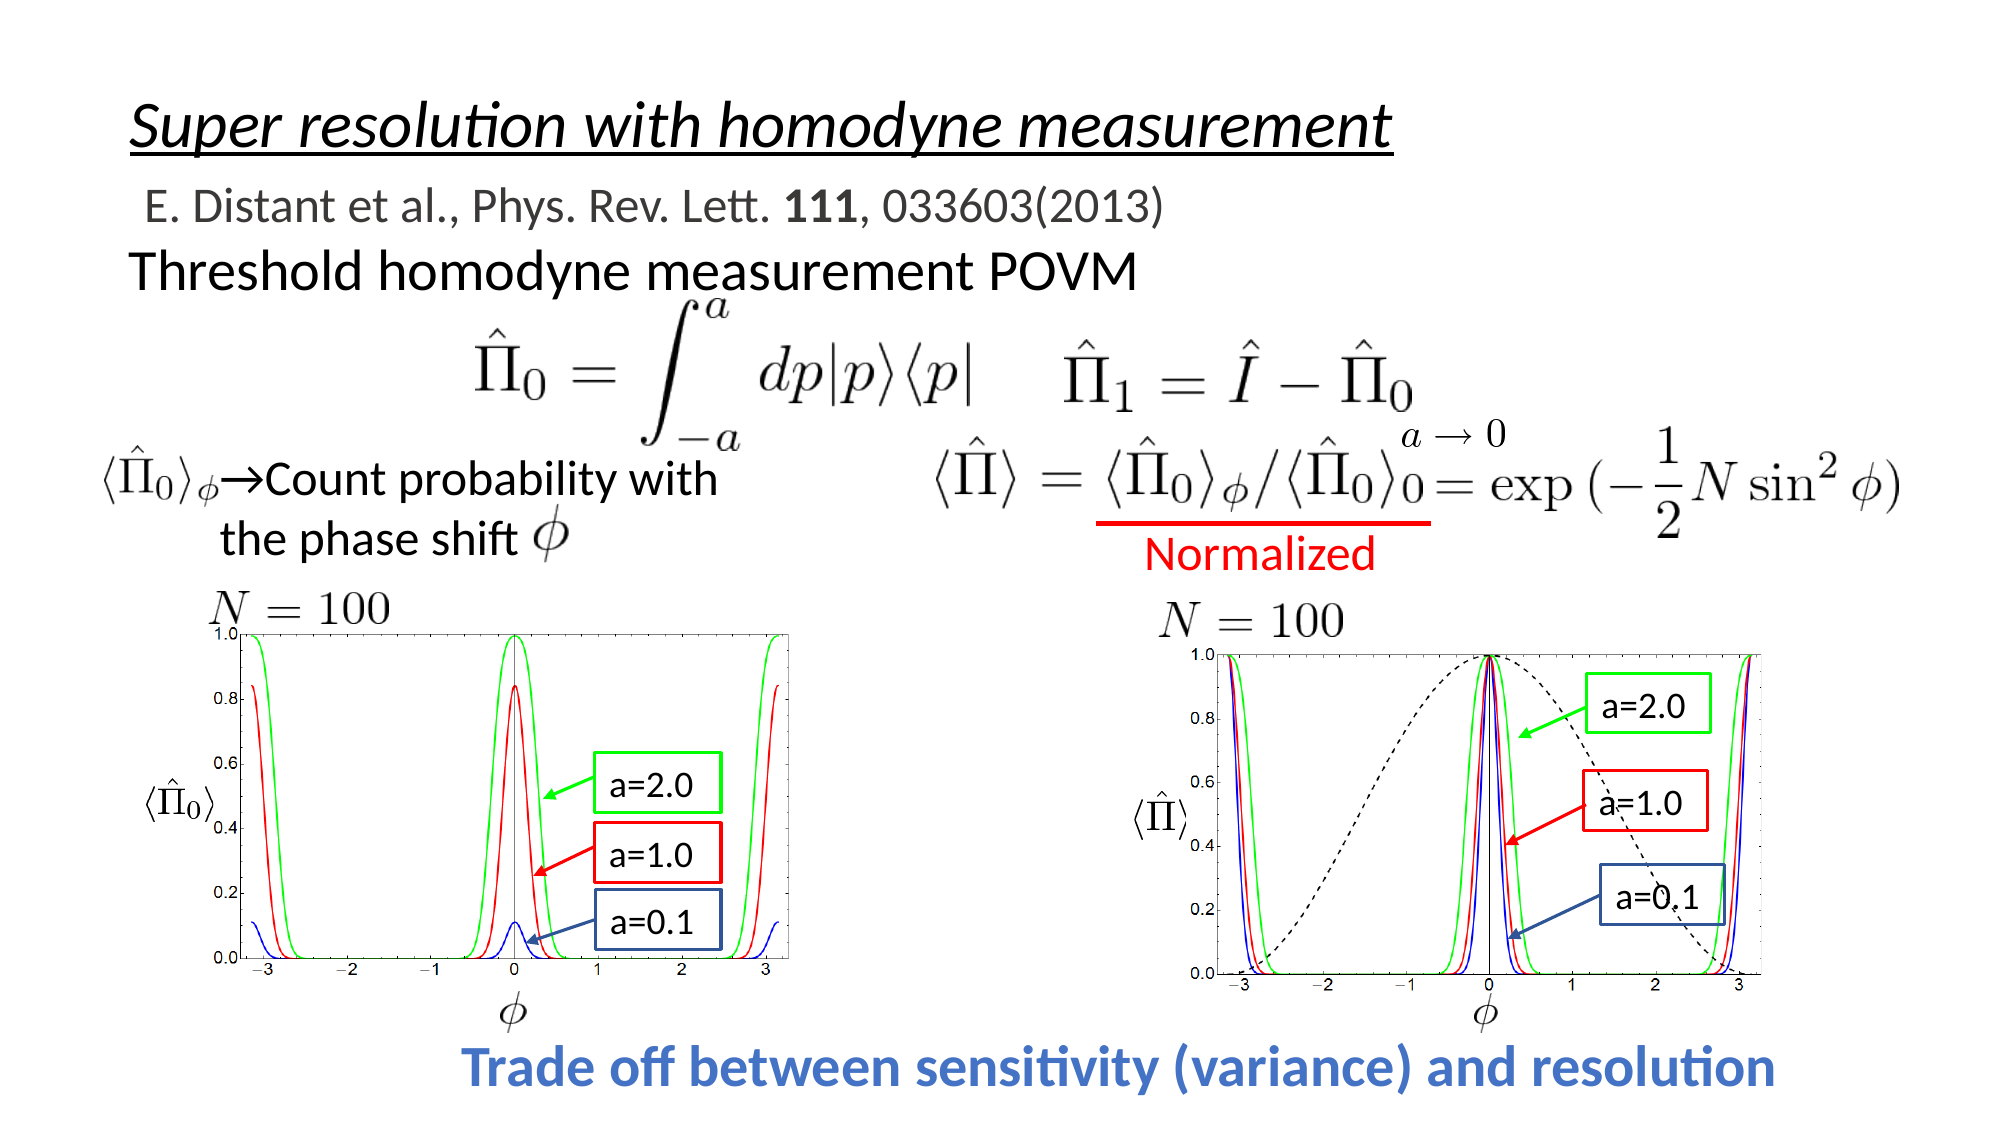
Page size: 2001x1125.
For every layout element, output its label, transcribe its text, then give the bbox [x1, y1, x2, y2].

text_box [146, 591, 789, 1033]
text_box Trade off between sensitivity (variance) and resolution [446, 1020, 1811, 1106]
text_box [935, 419, 1899, 590]
text_box E. Distant et al., Phys. Rev. Lett. 111, 033603(2013) [129, 164, 1329, 240]
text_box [1134, 602, 1762, 1033]
picture [475, 298, 970, 451]
text_box Threshold homodyne measurement POVM [114, 224, 1239, 309]
text_box Super resolution with homodyne measurement [114, 73, 1537, 168]
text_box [104, 437, 790, 575]
picture [1064, 339, 1412, 412]
